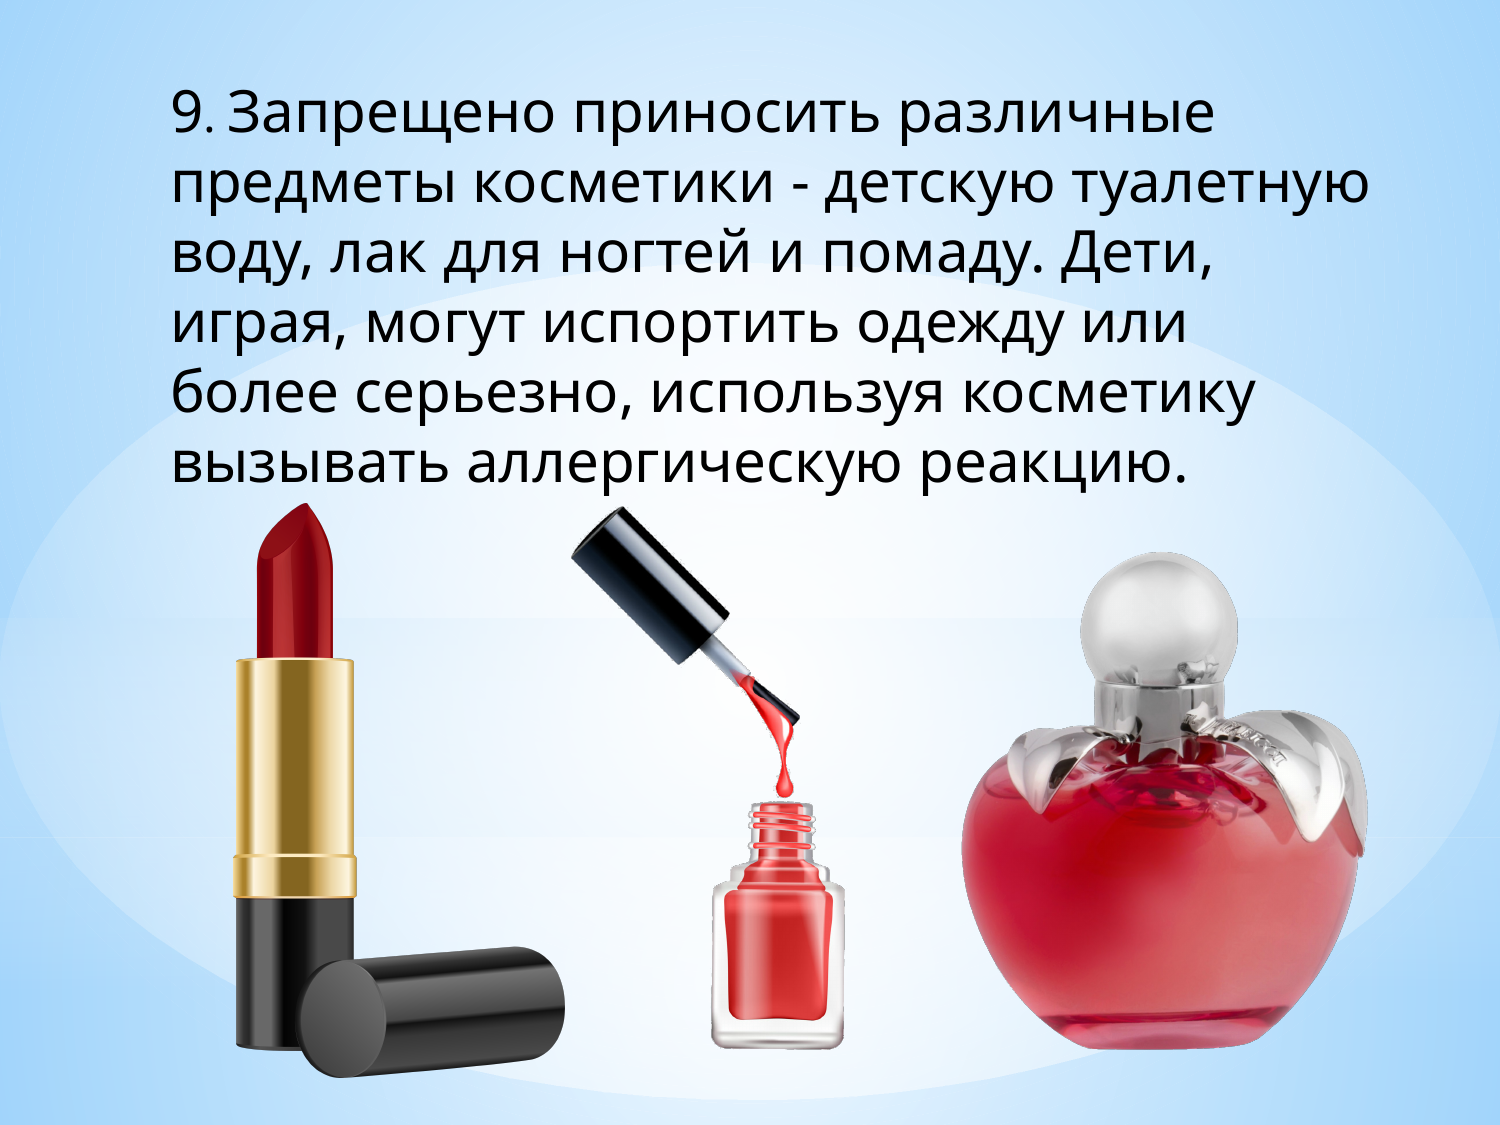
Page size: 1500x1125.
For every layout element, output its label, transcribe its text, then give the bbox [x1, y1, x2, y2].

list 9. Запрещено приносить различные предметы косметики - детскую туалетную воду, лак для ногтей и помаду. Дети, играя, могут испортить одежду или более серьезно, используя косметику вызывать аллергическую реакцию. [147, 66, 1388, 575]
picture [944, 544, 1386, 1055]
picture [232, 503, 908, 1078]
